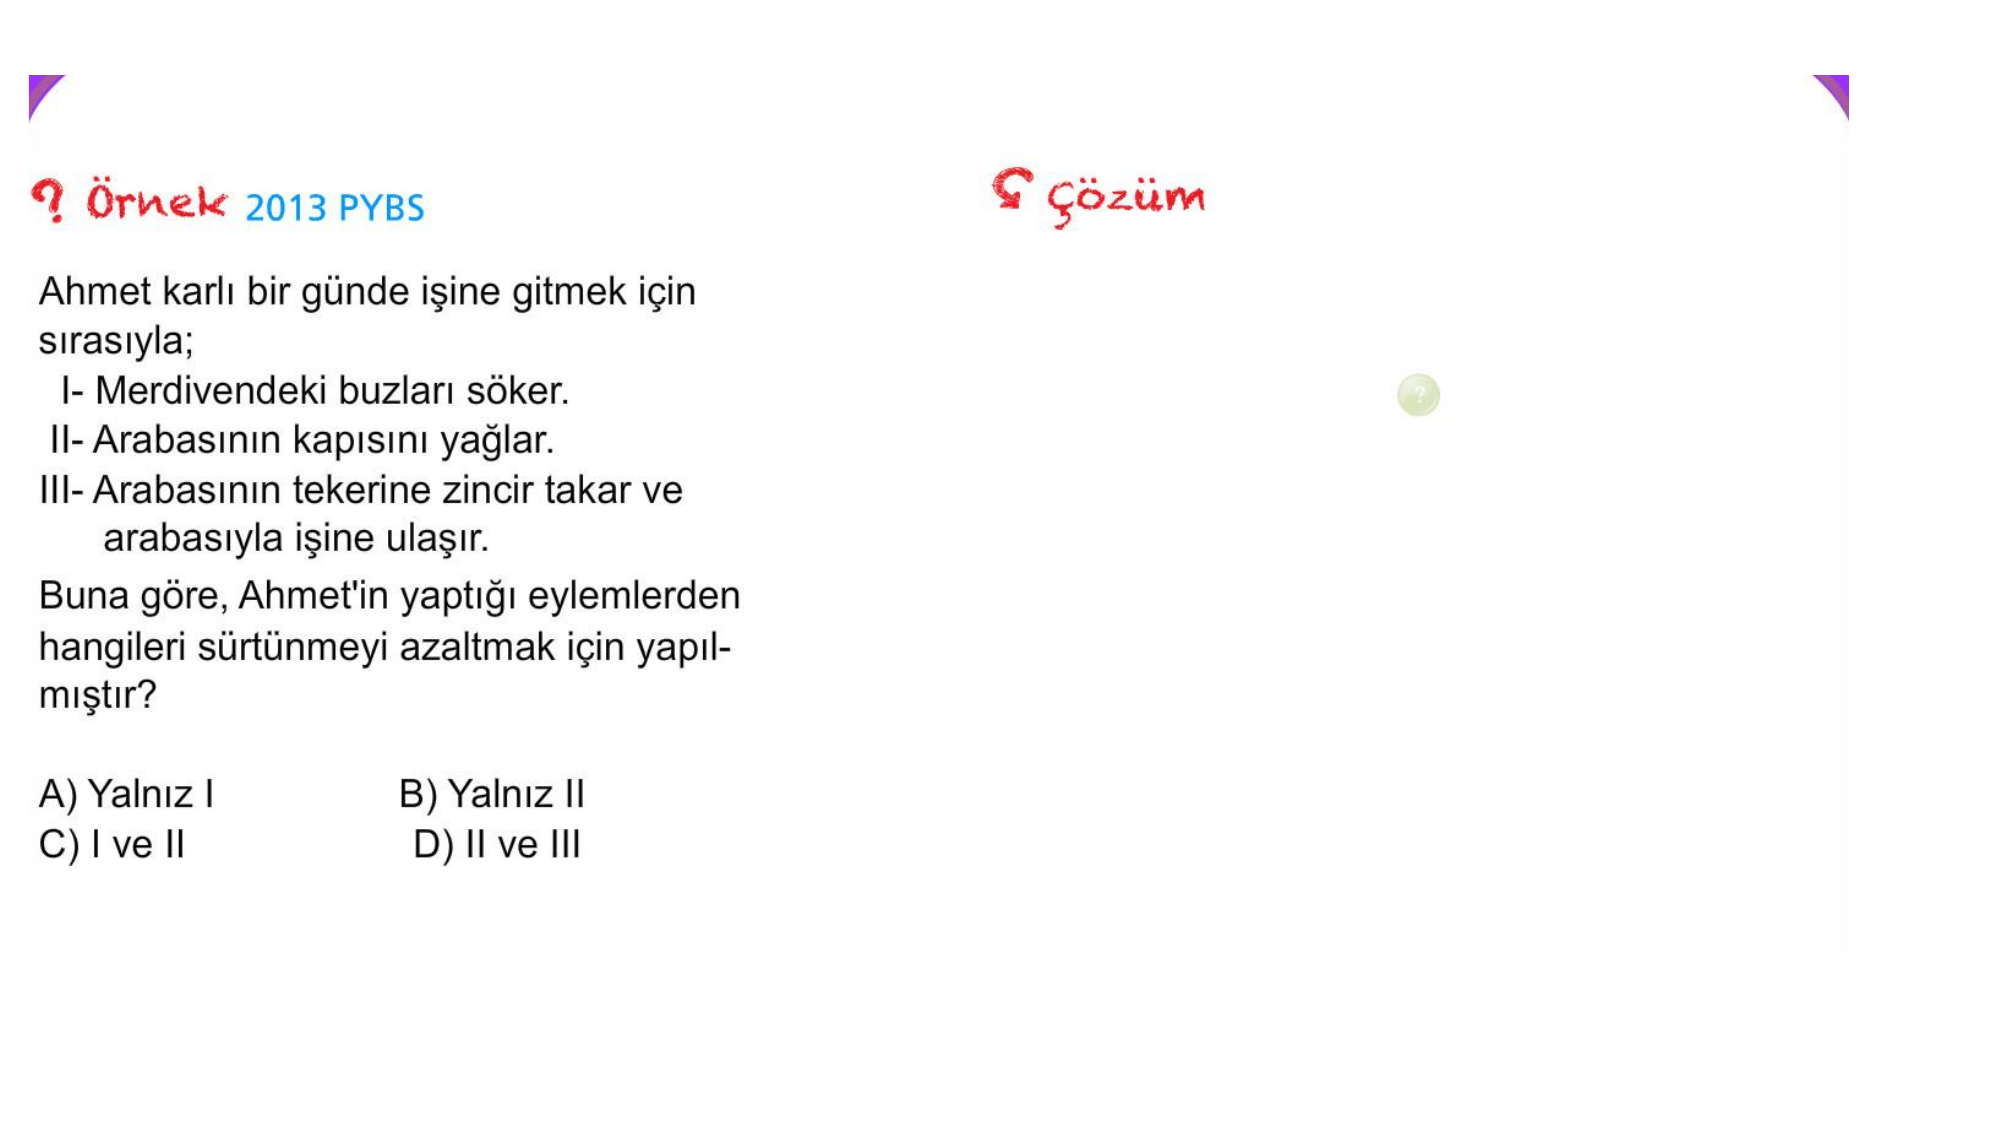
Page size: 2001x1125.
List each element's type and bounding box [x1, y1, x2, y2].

picture [28, 74, 1850, 953]
